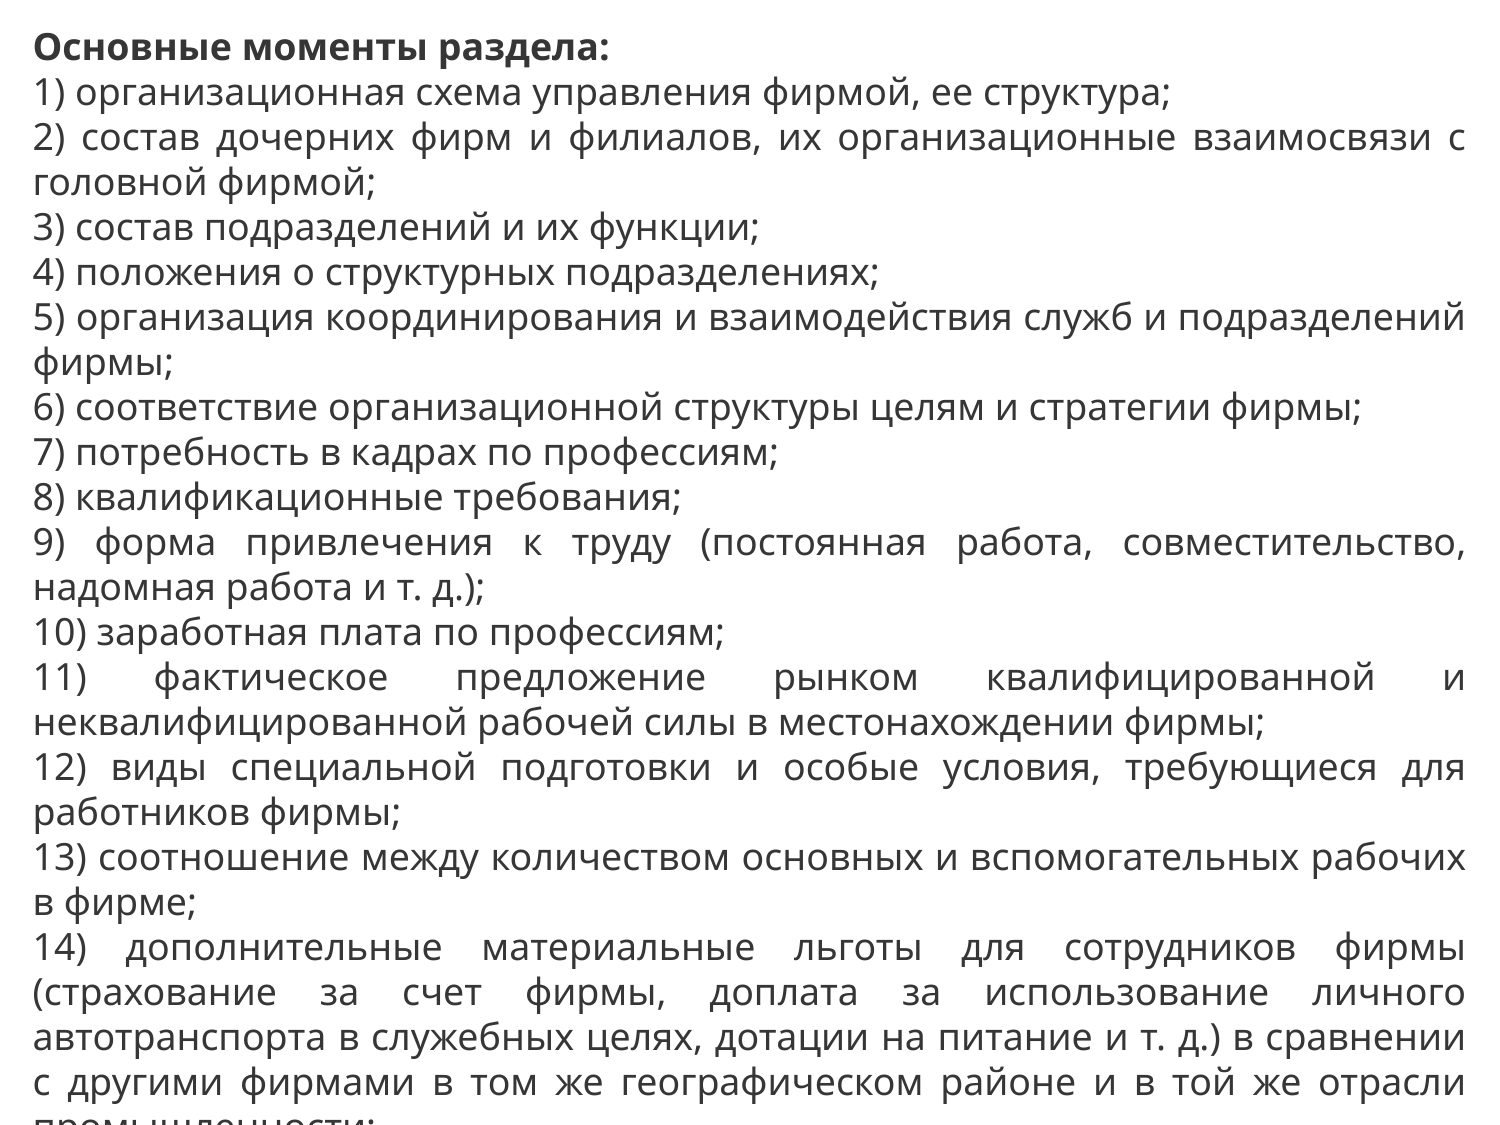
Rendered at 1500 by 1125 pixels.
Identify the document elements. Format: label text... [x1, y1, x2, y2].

text_box Основные моменты раздела: 1) организационная схема управления фирмой, ее структура; 2) состав дочерних фирм и филиалов, их организационные взаимосвязи с головной фирмой; 3) состав подразделений и их функции; 4) положения о структурных подразделениях; 5) организация координирования и взаимодействия служб и подразделений фирмы; 6) соответствие организационной структуры целям и стратегии фирмы; 7) потребность в кадрах по профессиям; 8) квалификационные требования; 9) форма привлечения к труду (постоянная работа, совместительство, надомная работа и т. д.); 10) заработная плата по профессиям; 11) фактическое предложение рынком квалифицированной и неквалифицированной рабочей силы в местонахождении фирмы; 12) виды специальной подготовки и особые условия, требующиеся для работников фирмы; 13) соотношение между количеством основных и вспомогательных рабочих в фирме; 14) дополнительные материальные льготы для сотрудников фирмы (страхование за счет фирмы, доплата за использование личного автотранспорта в служебных целях, дотации на питание и т. д.) в сравнении с другими фирмами в том же географическом районе и в той же отрасли промышленности; [17, 15, 1483, 1122]
